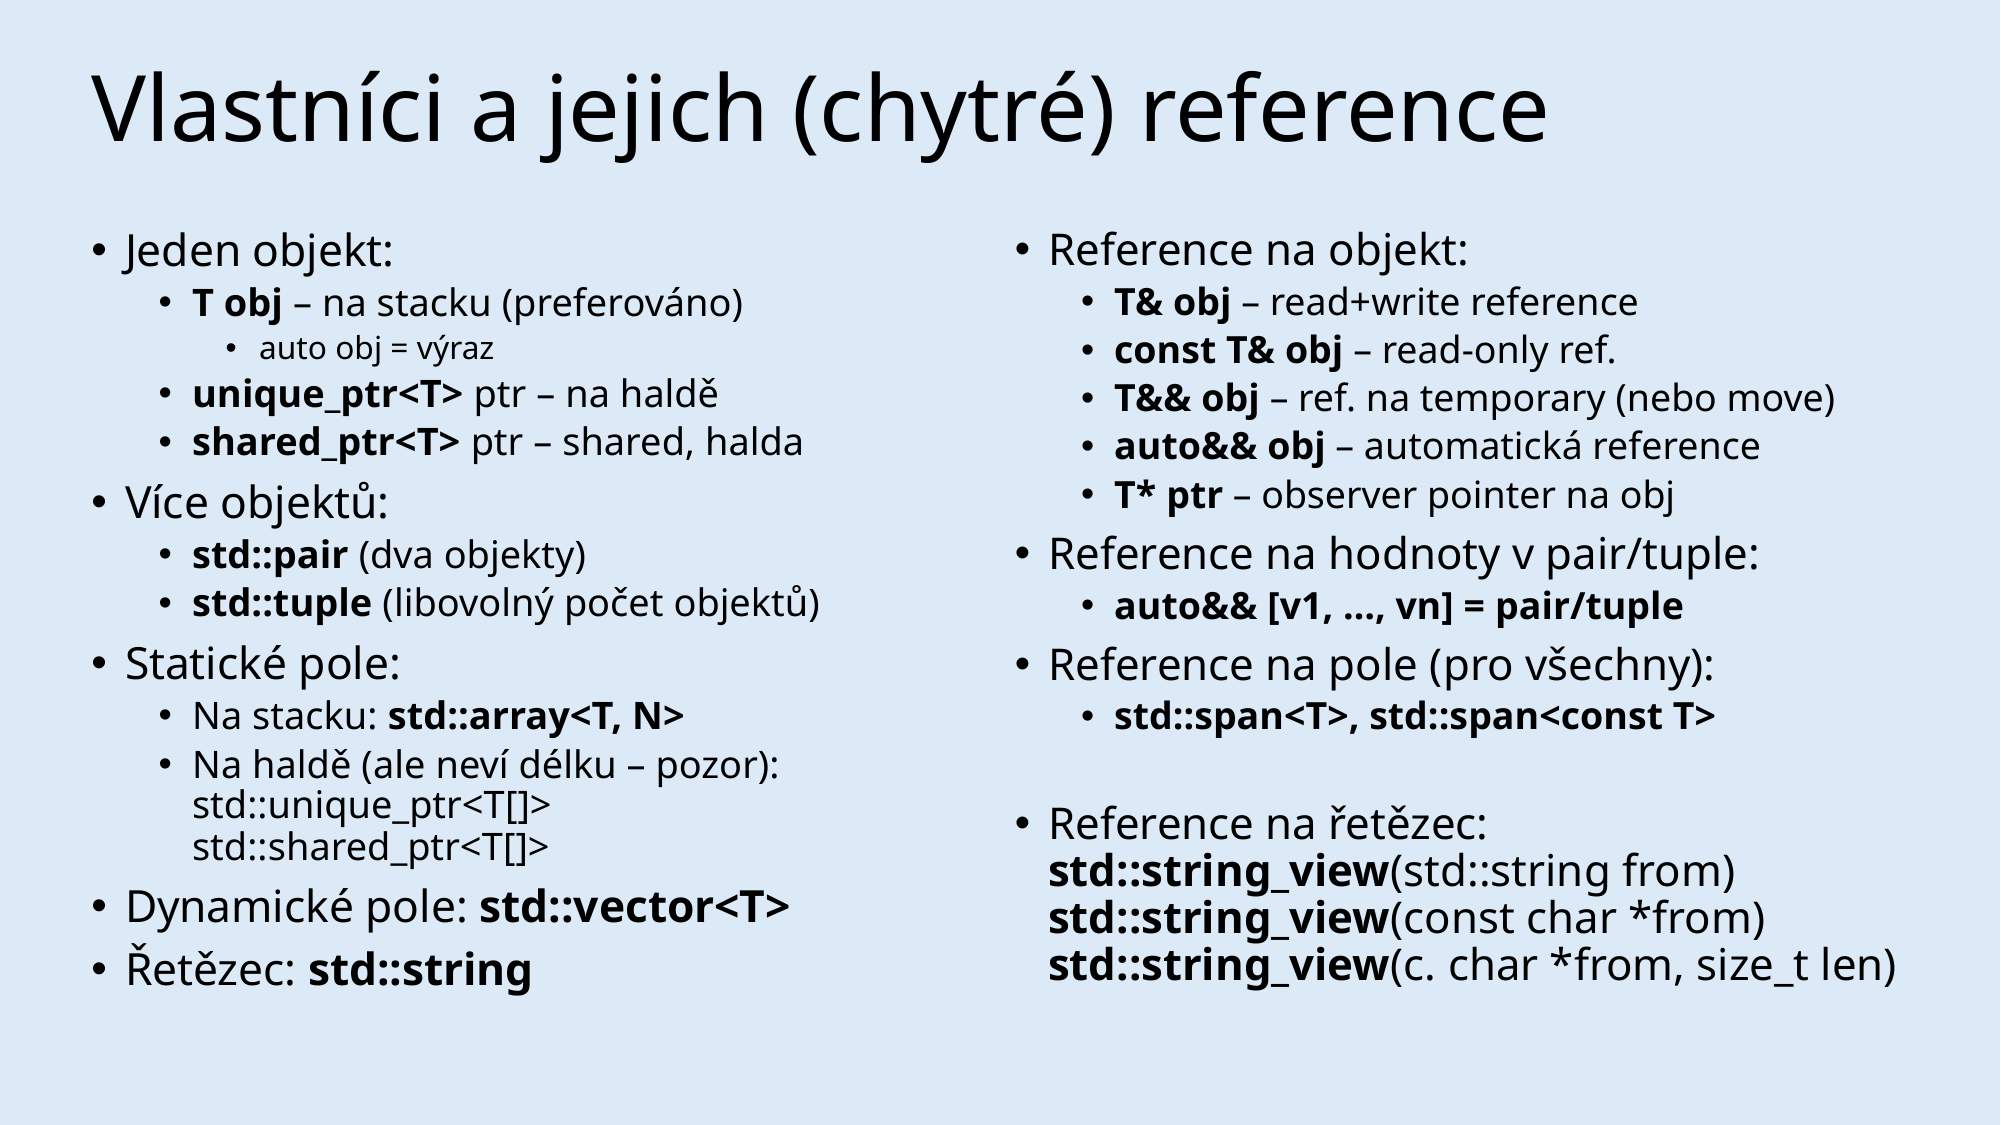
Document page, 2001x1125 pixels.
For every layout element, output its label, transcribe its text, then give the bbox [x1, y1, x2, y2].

list Jeden objekt: T obj – na stacku (preferováno) auto obj = výraz unique_ptr<T> ptr – na haldě shared_ptr<T> ptr – shared, halda Více objektů: std::pair (dva objekty) std::tuple (libovolný počet objektů) Statické pole: Na stacku: std::array<T, N> Na haldě (ale neví délku – pozor): std::unique_ptr<T[]> std::shared_ptr<T[]> Dynamické pole: std::vector<T> Řetězec: std::string [76, 220, 999, 1014]
title Vlastníci a jejich (chytré) reference [76, 3, 1924, 220]
list Reference na objekt: T& obj – read+write reference const T& obj – read-only ref. T&& obj – ref. na temporary (nebo move) auto&& obj – automatická reference T* ptr – observer pointer na obj Reference na hodnoty v pair/tuple: auto&& [v1, …, vn] = pair/tuple Reference na pole (pro všechny): std::span<T>, std::span<const T> Reference na řetězec: std::string_view(std::string from) std::string_view(const char *from) std::string_view(c. char *from, size_t len) [999, 220, 1924, 1014]
